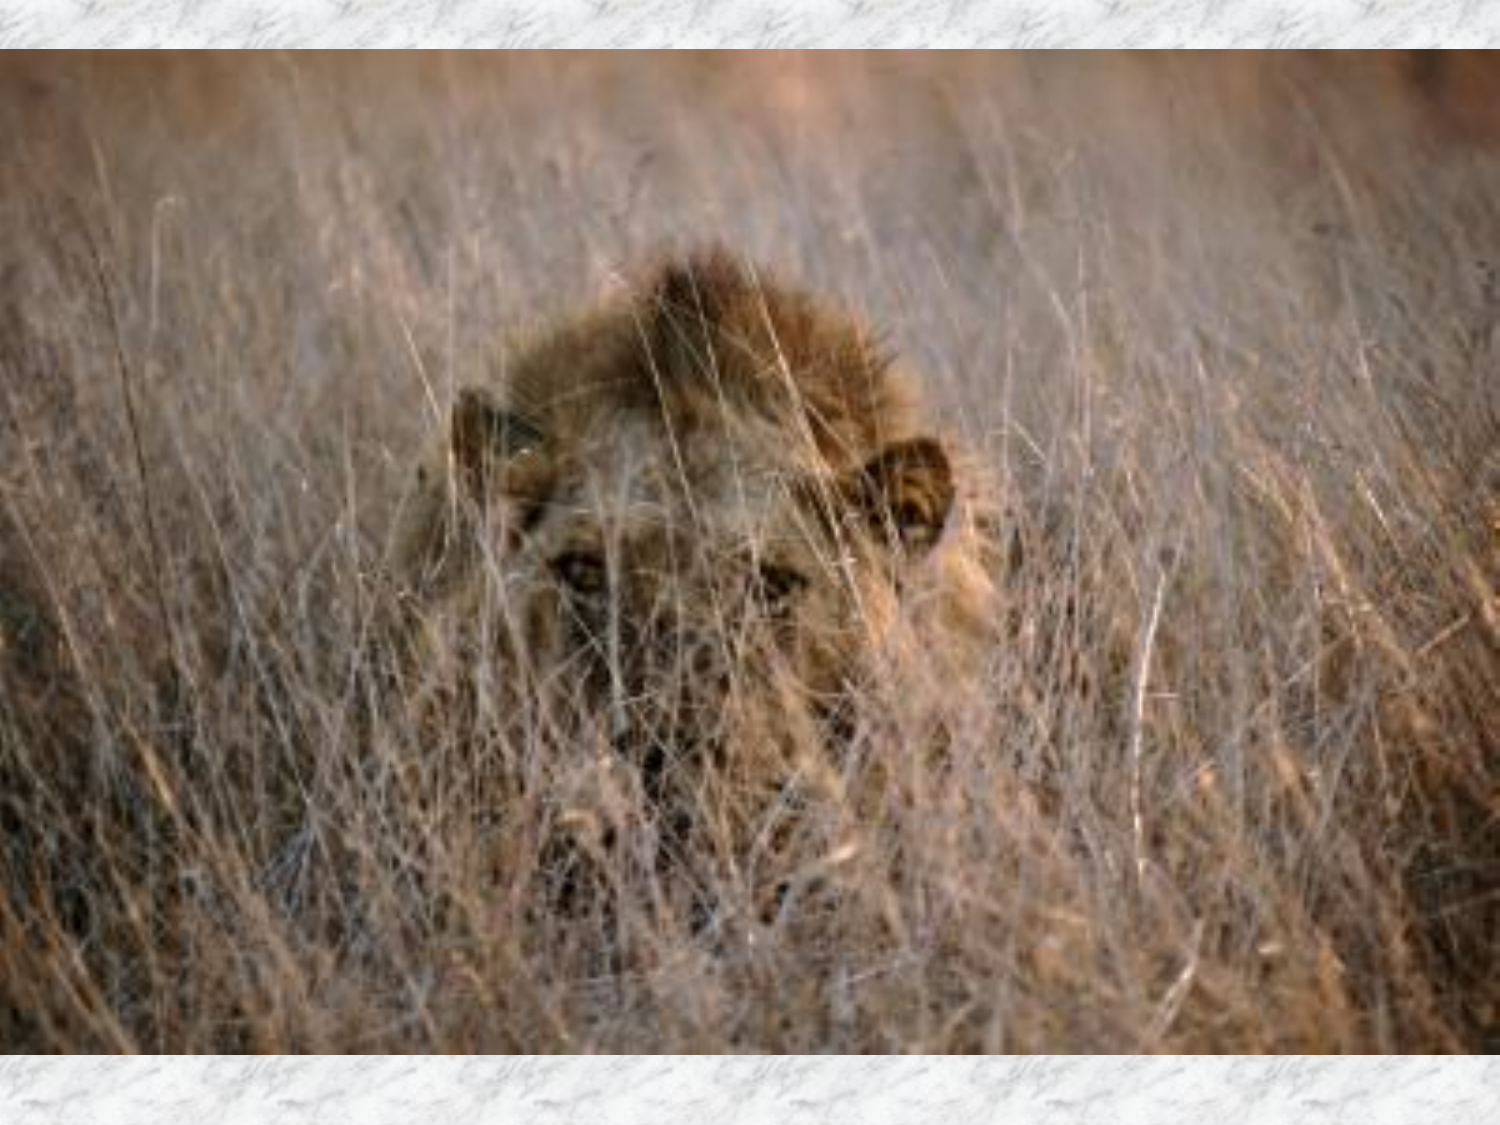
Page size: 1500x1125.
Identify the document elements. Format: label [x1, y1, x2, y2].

list [0, 49, 1500, 1056]
